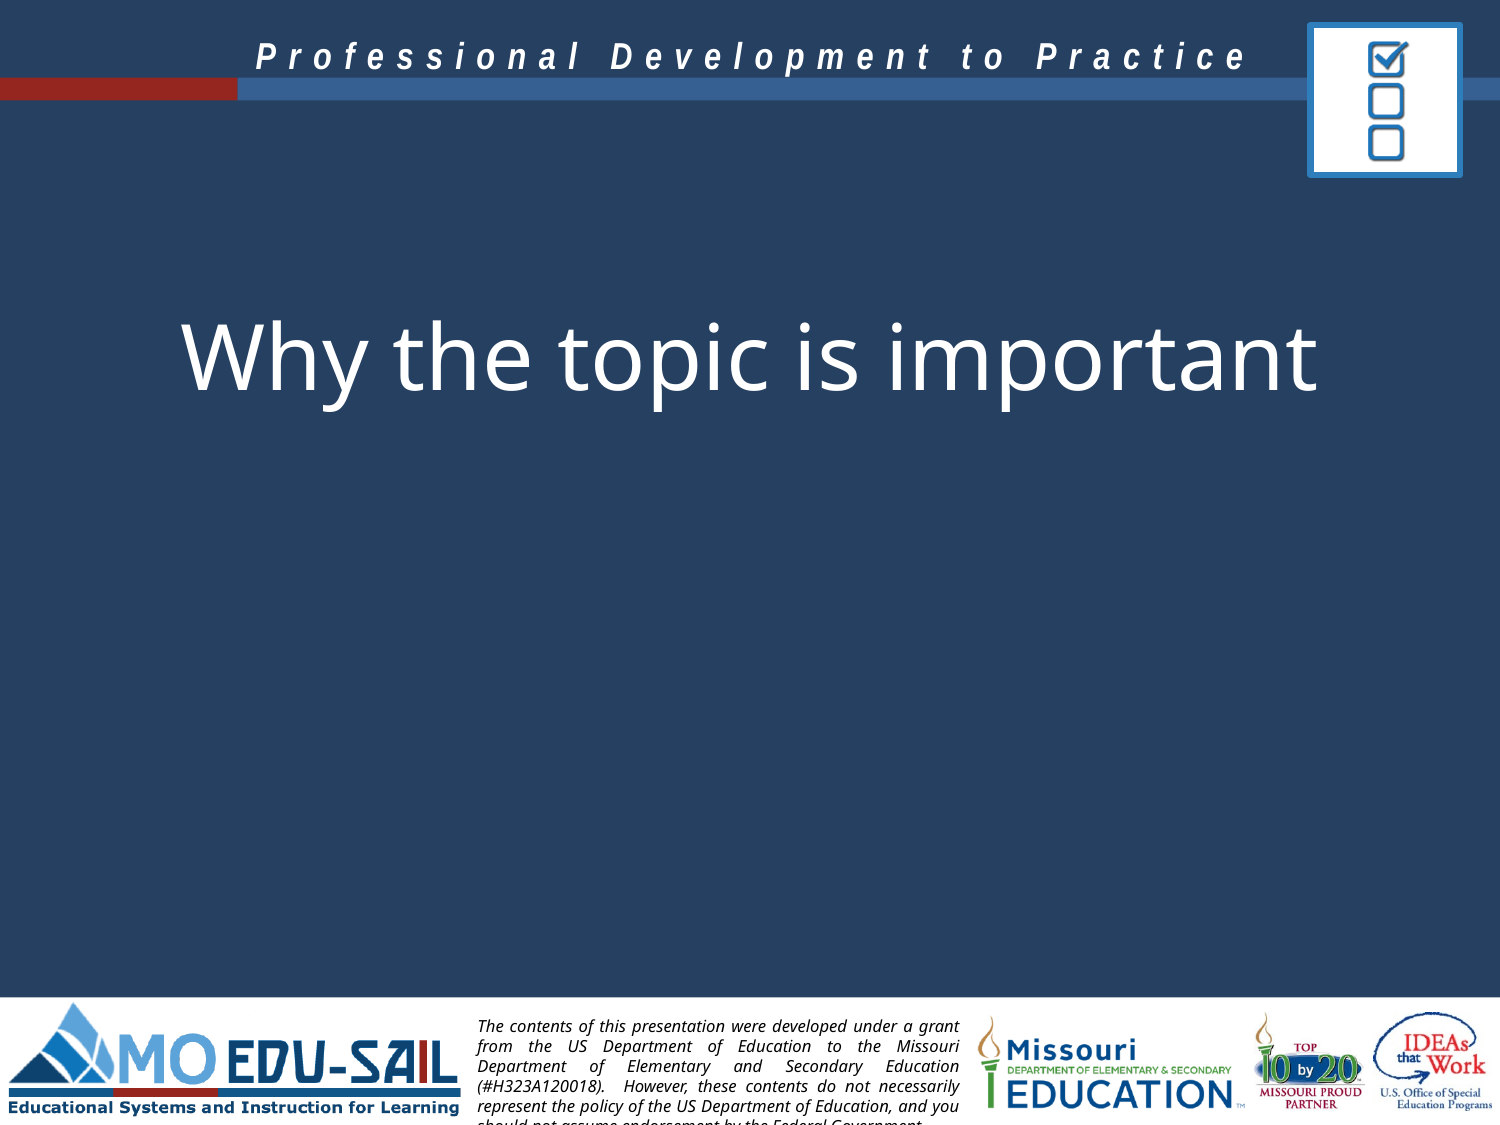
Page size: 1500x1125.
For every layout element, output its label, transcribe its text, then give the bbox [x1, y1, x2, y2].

picture [1373, 1012, 1492, 1111]
title Why the topic is important [112, 232, 1388, 475]
picture [975, 1012, 1247, 1111]
picture [1254, 1012, 1365, 1111]
picture [1287, 34, 1477, 170]
picture [8, 998, 475, 1120]
